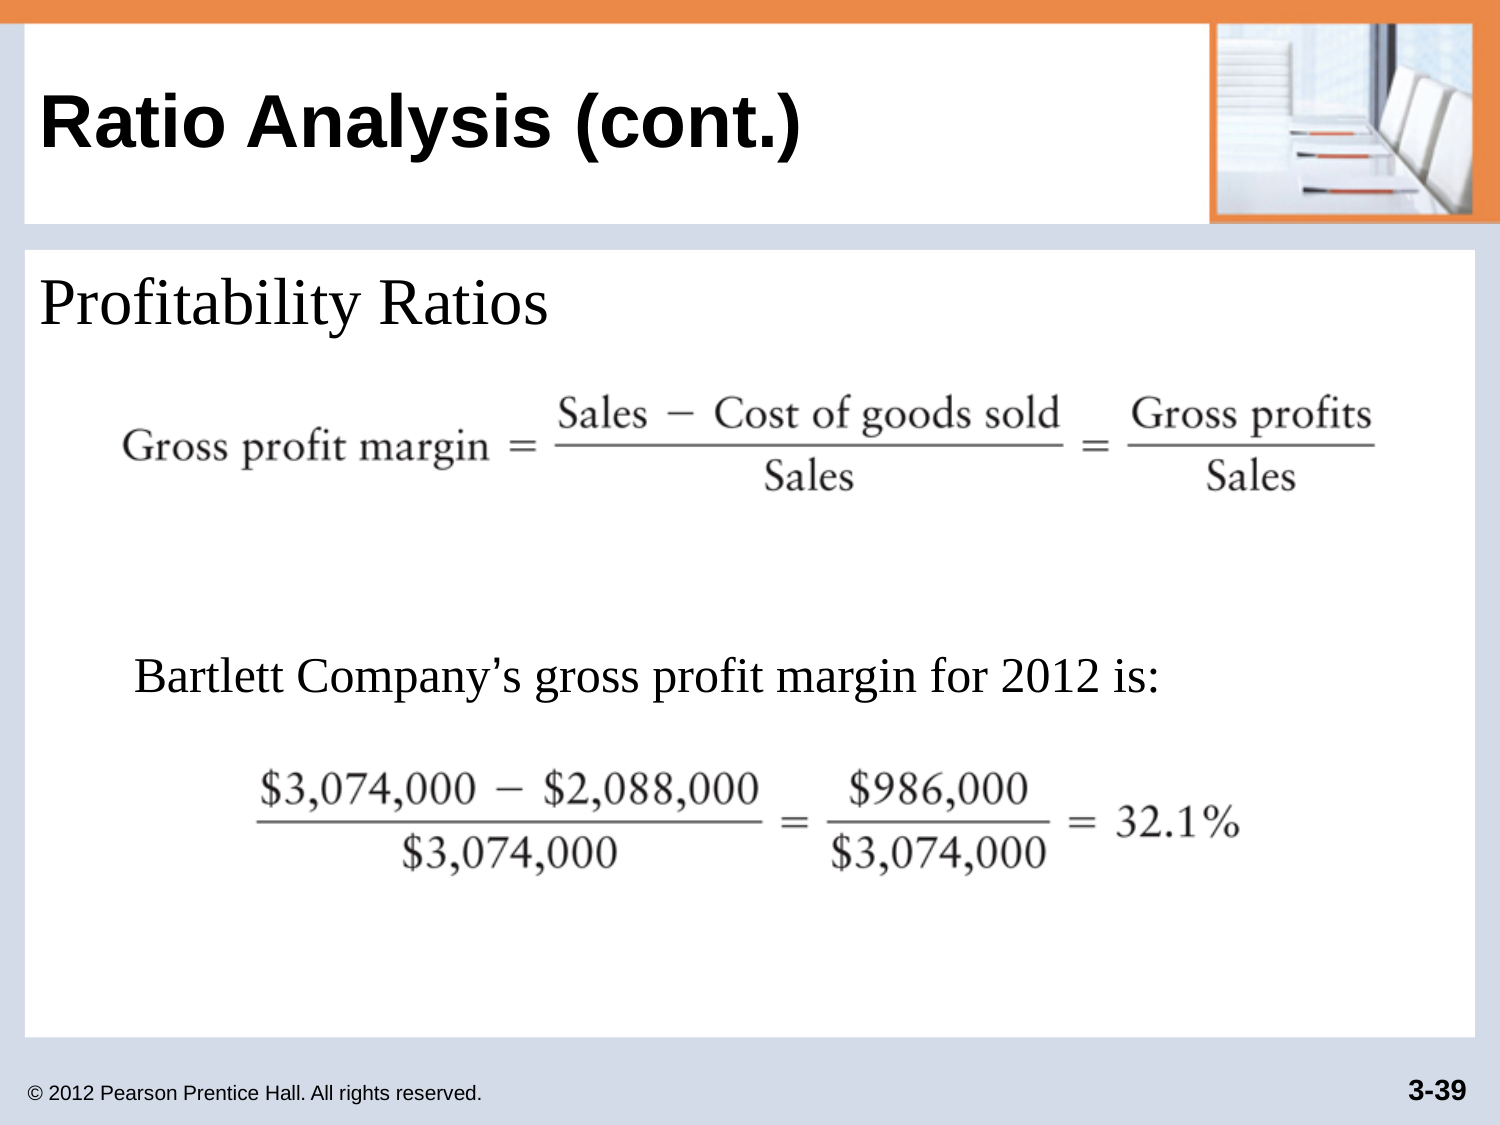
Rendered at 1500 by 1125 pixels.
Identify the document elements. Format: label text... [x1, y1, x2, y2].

picture [0, 0, 1500, 224]
picture [254, 762, 1246, 881]
slide_number 3-39 [1331, 1038, 1482, 1114]
footer © 2012 Pearson Prentice Hall. All rights reserved. [12, 1037, 938, 1113]
list Profitability Ratios Bartlett Company’s gross profit margin for 2012 is: [24, 249, 1476, 1013]
picture [118, 390, 1384, 501]
title Ratio Analysis (cont.) [24, 64, 1201, 171]
